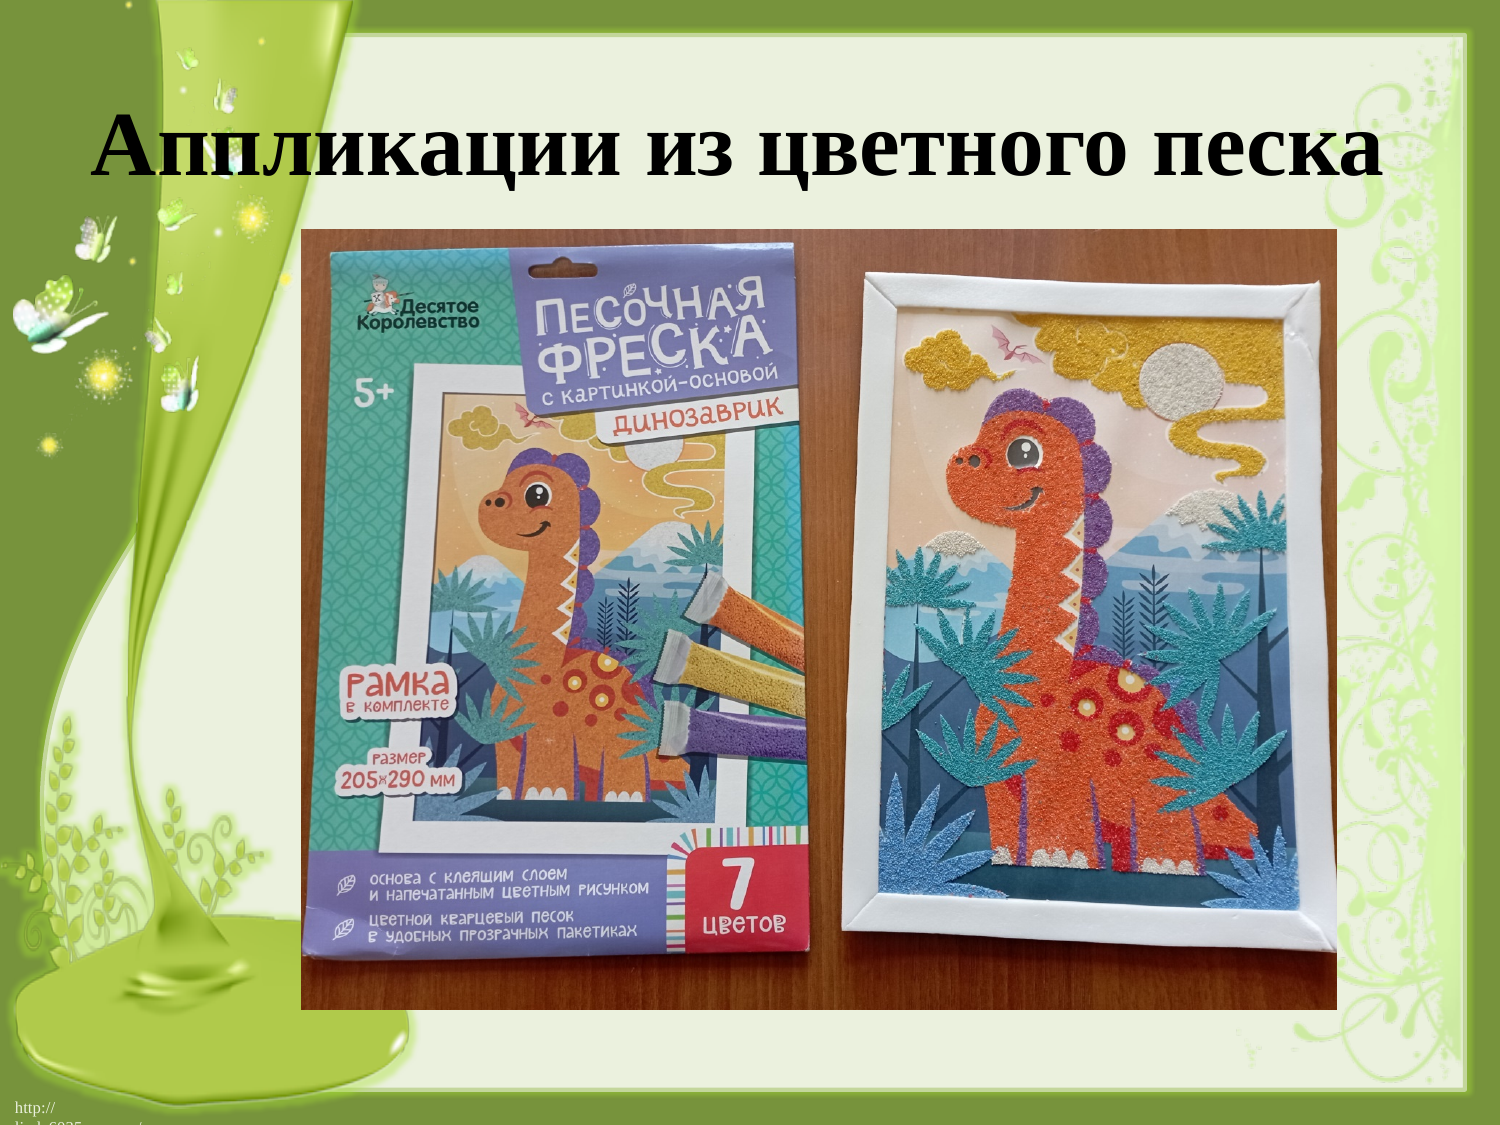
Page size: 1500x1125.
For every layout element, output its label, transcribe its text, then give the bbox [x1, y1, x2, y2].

title Аппликации из цветного песка [75, 45, 1425, 233]
picture [0, 0, 1337, 1109]
